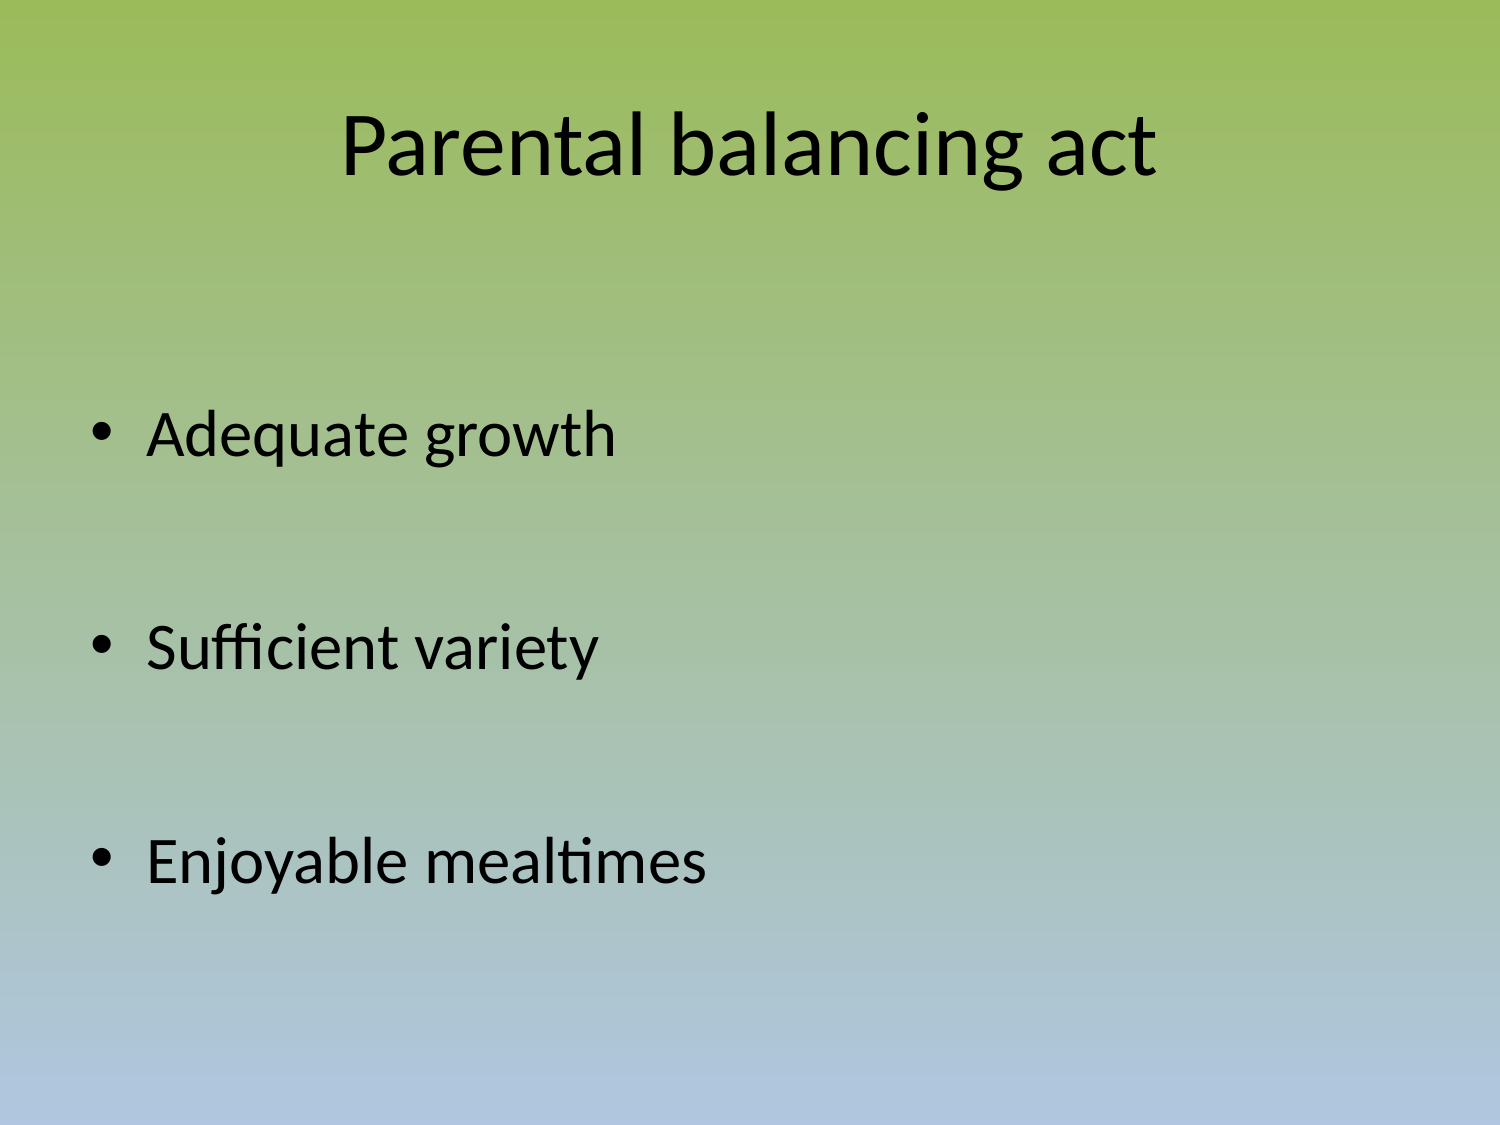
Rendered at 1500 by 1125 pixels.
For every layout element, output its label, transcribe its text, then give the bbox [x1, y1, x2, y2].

title Parental balancing act [75, 45, 1425, 233]
list Adequate growth Sufficient variety Enjoyable mealtimes [75, 262, 1425, 1005]
